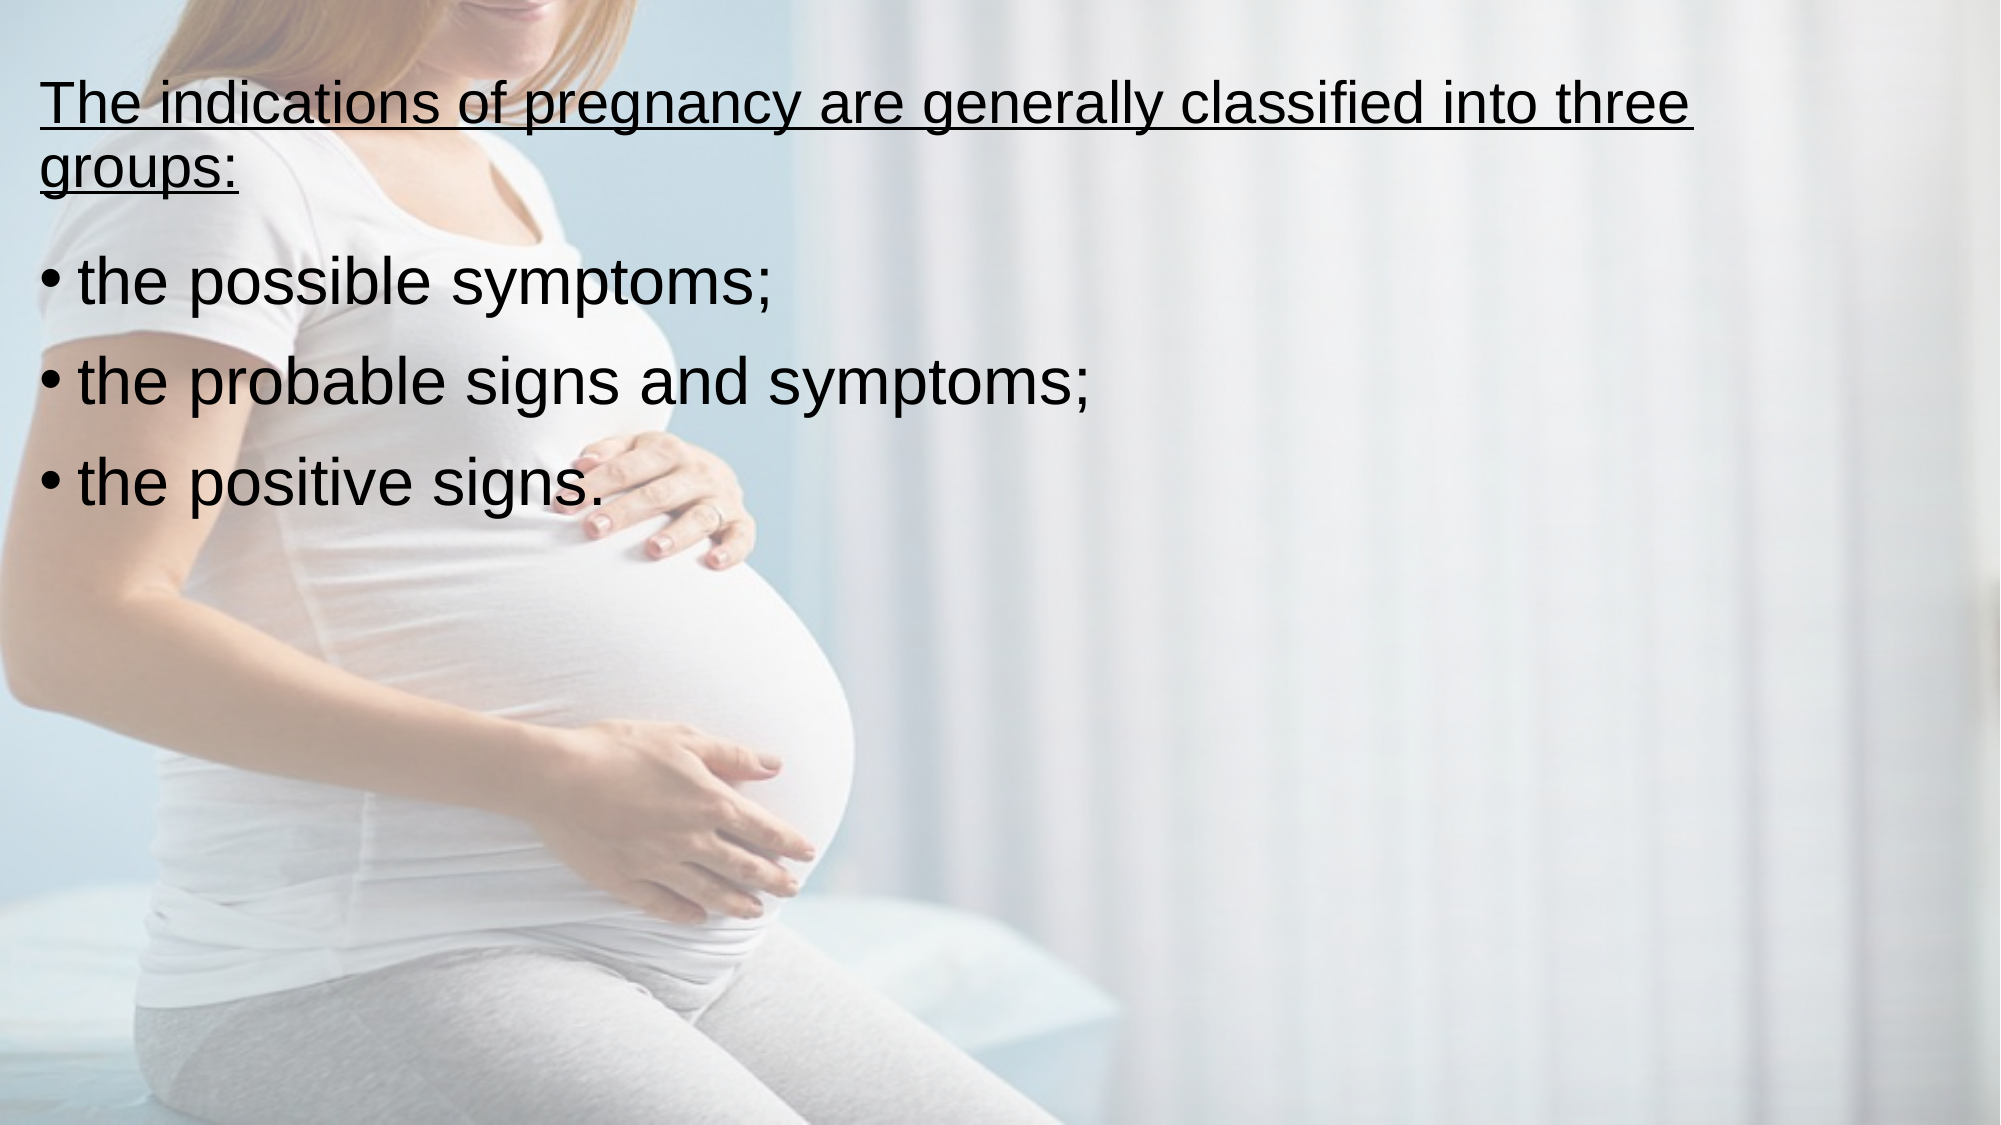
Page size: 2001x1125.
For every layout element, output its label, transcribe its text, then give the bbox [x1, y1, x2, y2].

list the possible symptoms; the probable signs and symptoms; the positive signs. [24, 229, 1750, 944]
title The indications of pregnancy are generally classified into three groups: [24, 63, 1750, 229]
